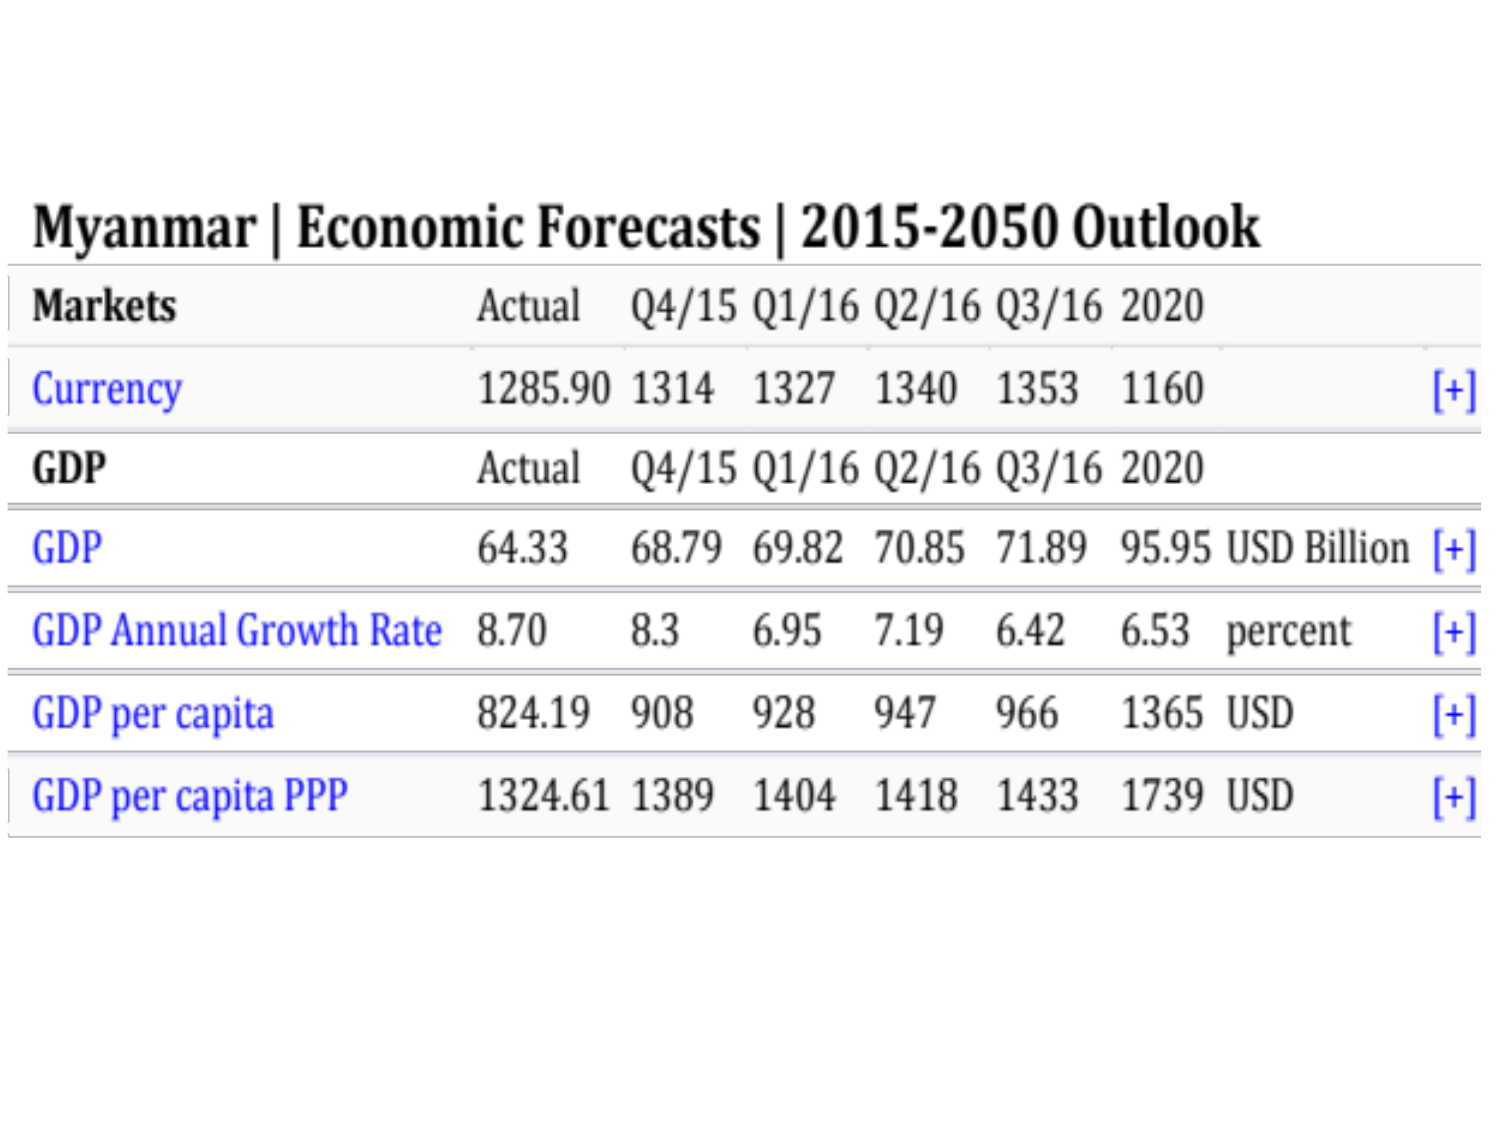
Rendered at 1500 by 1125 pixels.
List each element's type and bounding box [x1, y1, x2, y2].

text_box [7, 192, 1482, 885]
